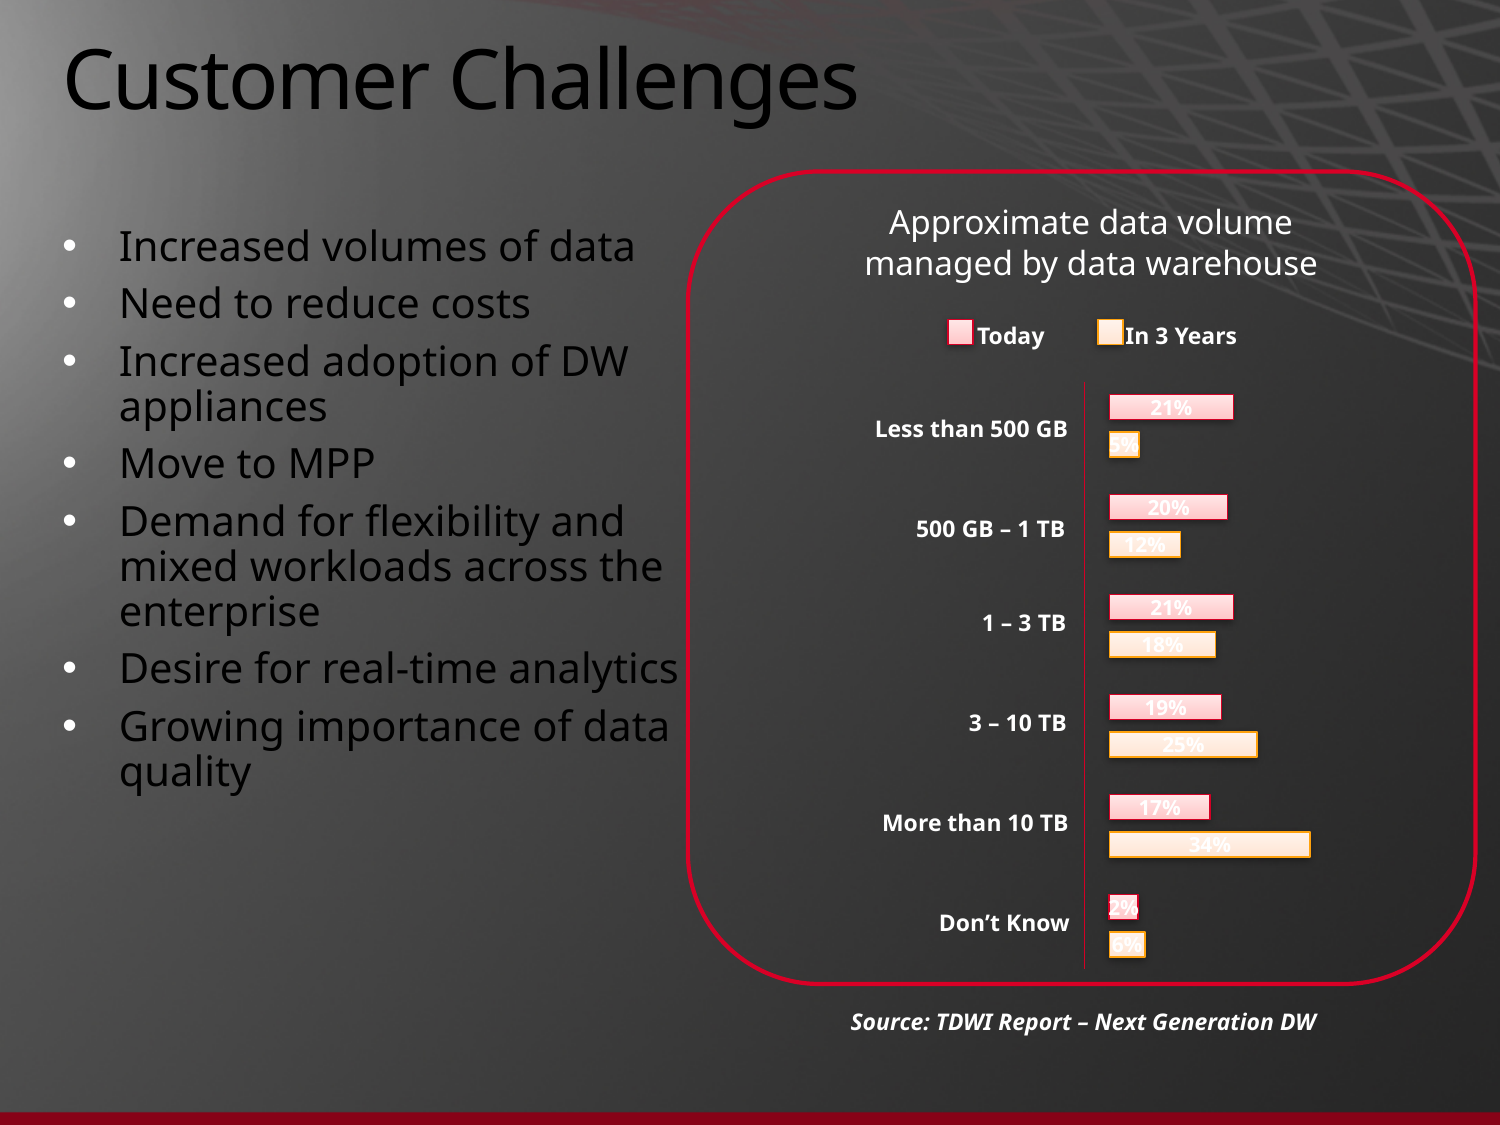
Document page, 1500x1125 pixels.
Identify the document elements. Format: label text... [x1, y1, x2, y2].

text_box Source: TDWI Report – Next Generation DW [835, 999, 1332, 1043]
list Increased volumes of data Need to reduce costs Increased adoption of DW appliances Move to MPP Demand for flexibility and mixed workloads across the enterprise Desire for real-time analytics Growing importance of data quality [62, 224, 700, 801]
text_box [685, 169, 1478, 987]
title Customer Challenges [62, 37, 1438, 129]
picture [0, 0, 1500, 1125]
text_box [835, 194, 1348, 970]
